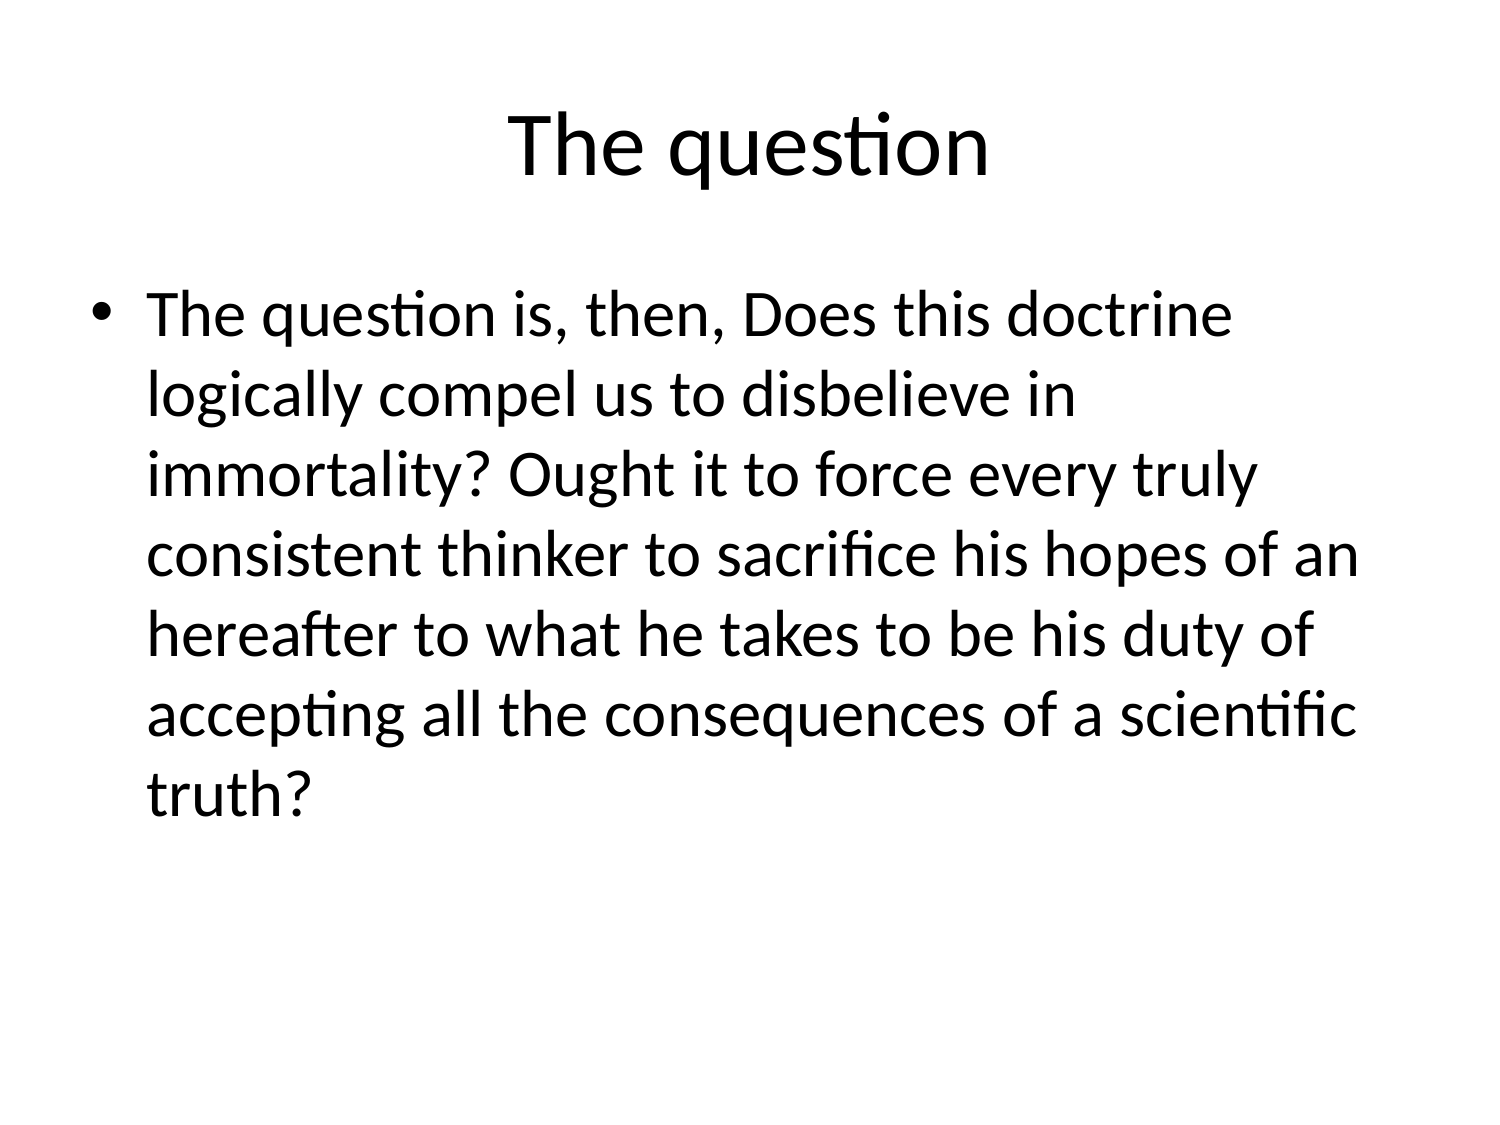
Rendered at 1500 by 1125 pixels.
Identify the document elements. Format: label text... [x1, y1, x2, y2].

list The question is, then, Does this doctrine logically compel us to disbelieve in immortality? Ought it to force every truly consistent thinker to sacrifice his hopes of an hereafter to what he takes to be his duty of accepting all the consequences of a scientific truth? [75, 262, 1425, 1005]
title The question [75, 45, 1425, 233]
